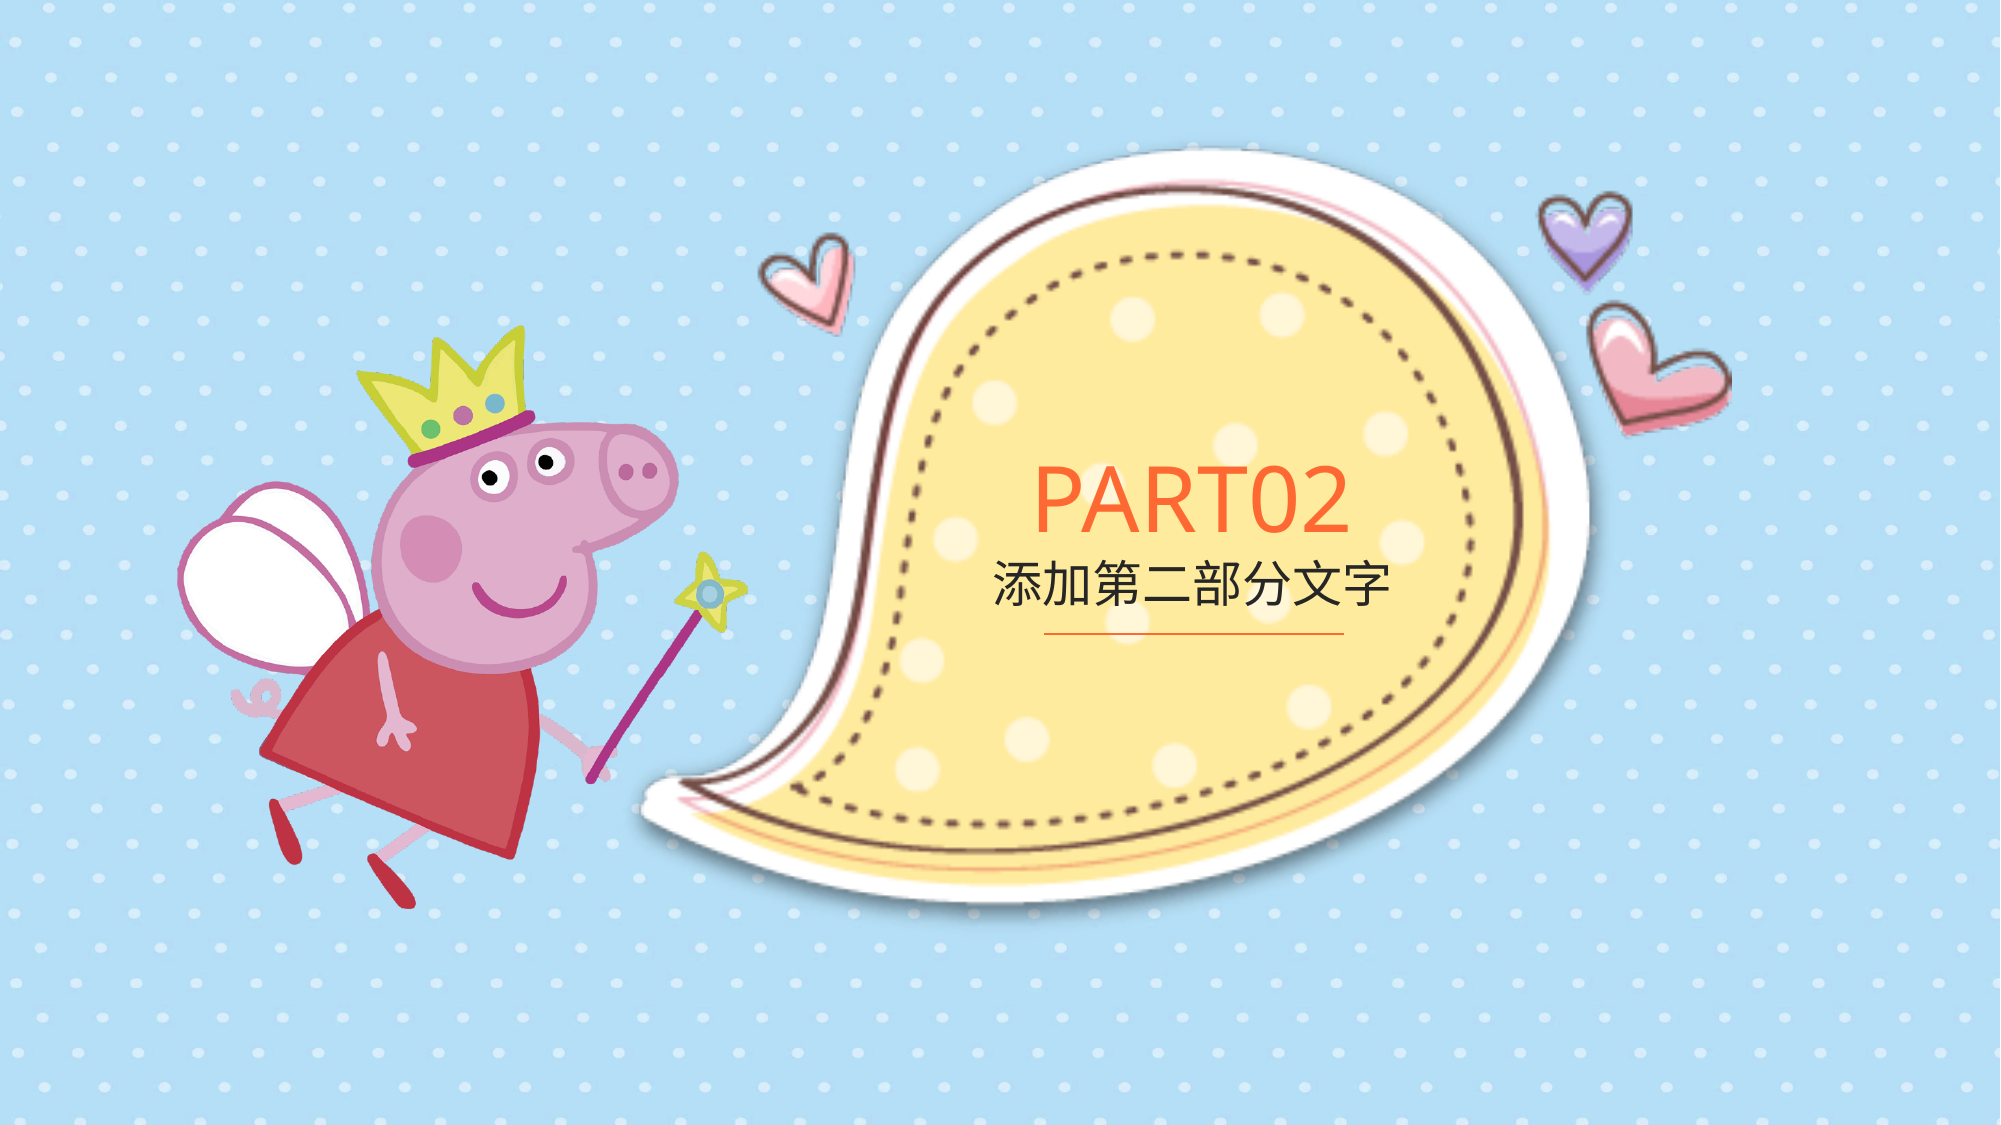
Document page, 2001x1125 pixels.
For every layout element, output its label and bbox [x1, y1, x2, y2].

text_box [909, 433, 1475, 634]
picture [0, 0, 2000, 1125]
